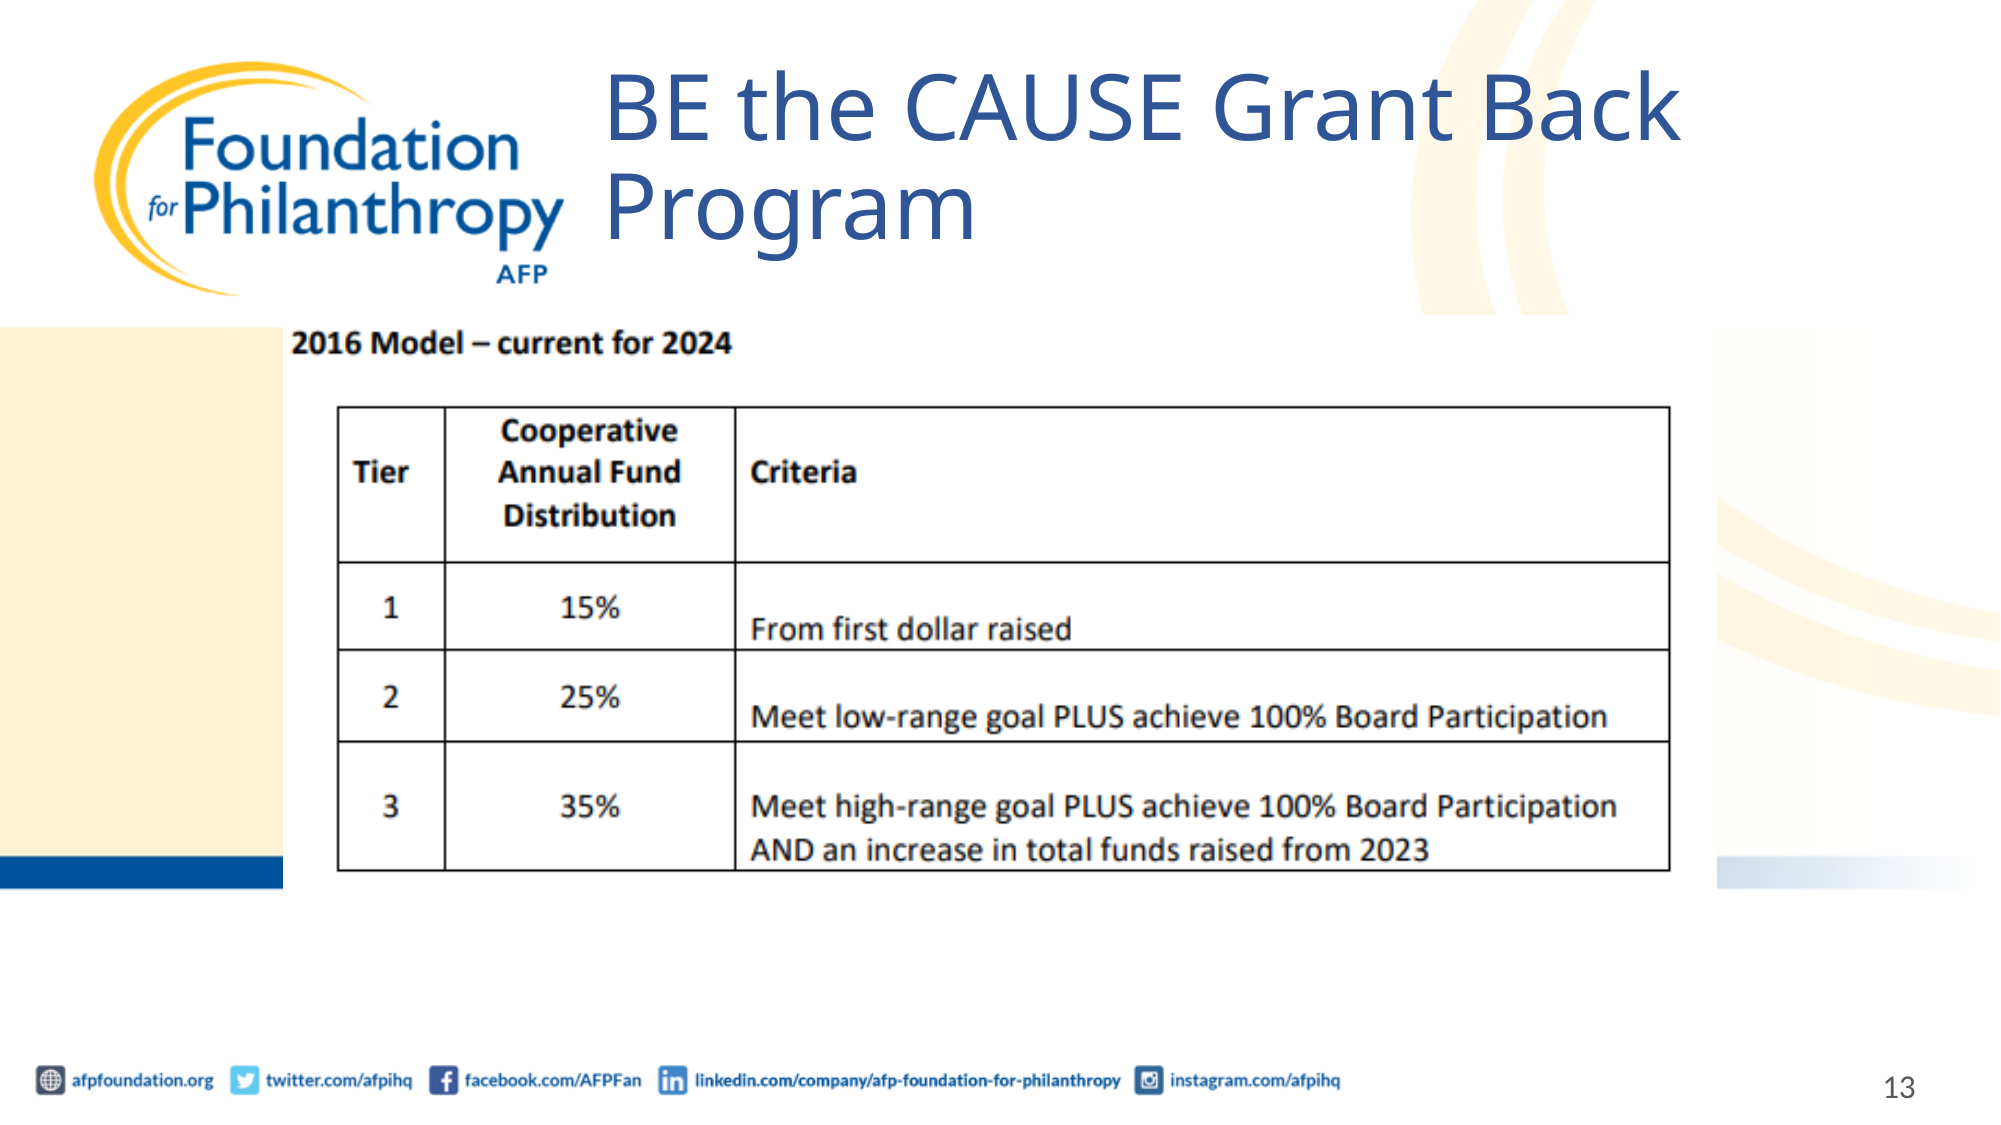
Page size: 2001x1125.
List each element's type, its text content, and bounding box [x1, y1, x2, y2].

picture [0, 0, 2000, 1125]
title BE the CAUSE Grant Back Program [587, 131, 1880, 267]
